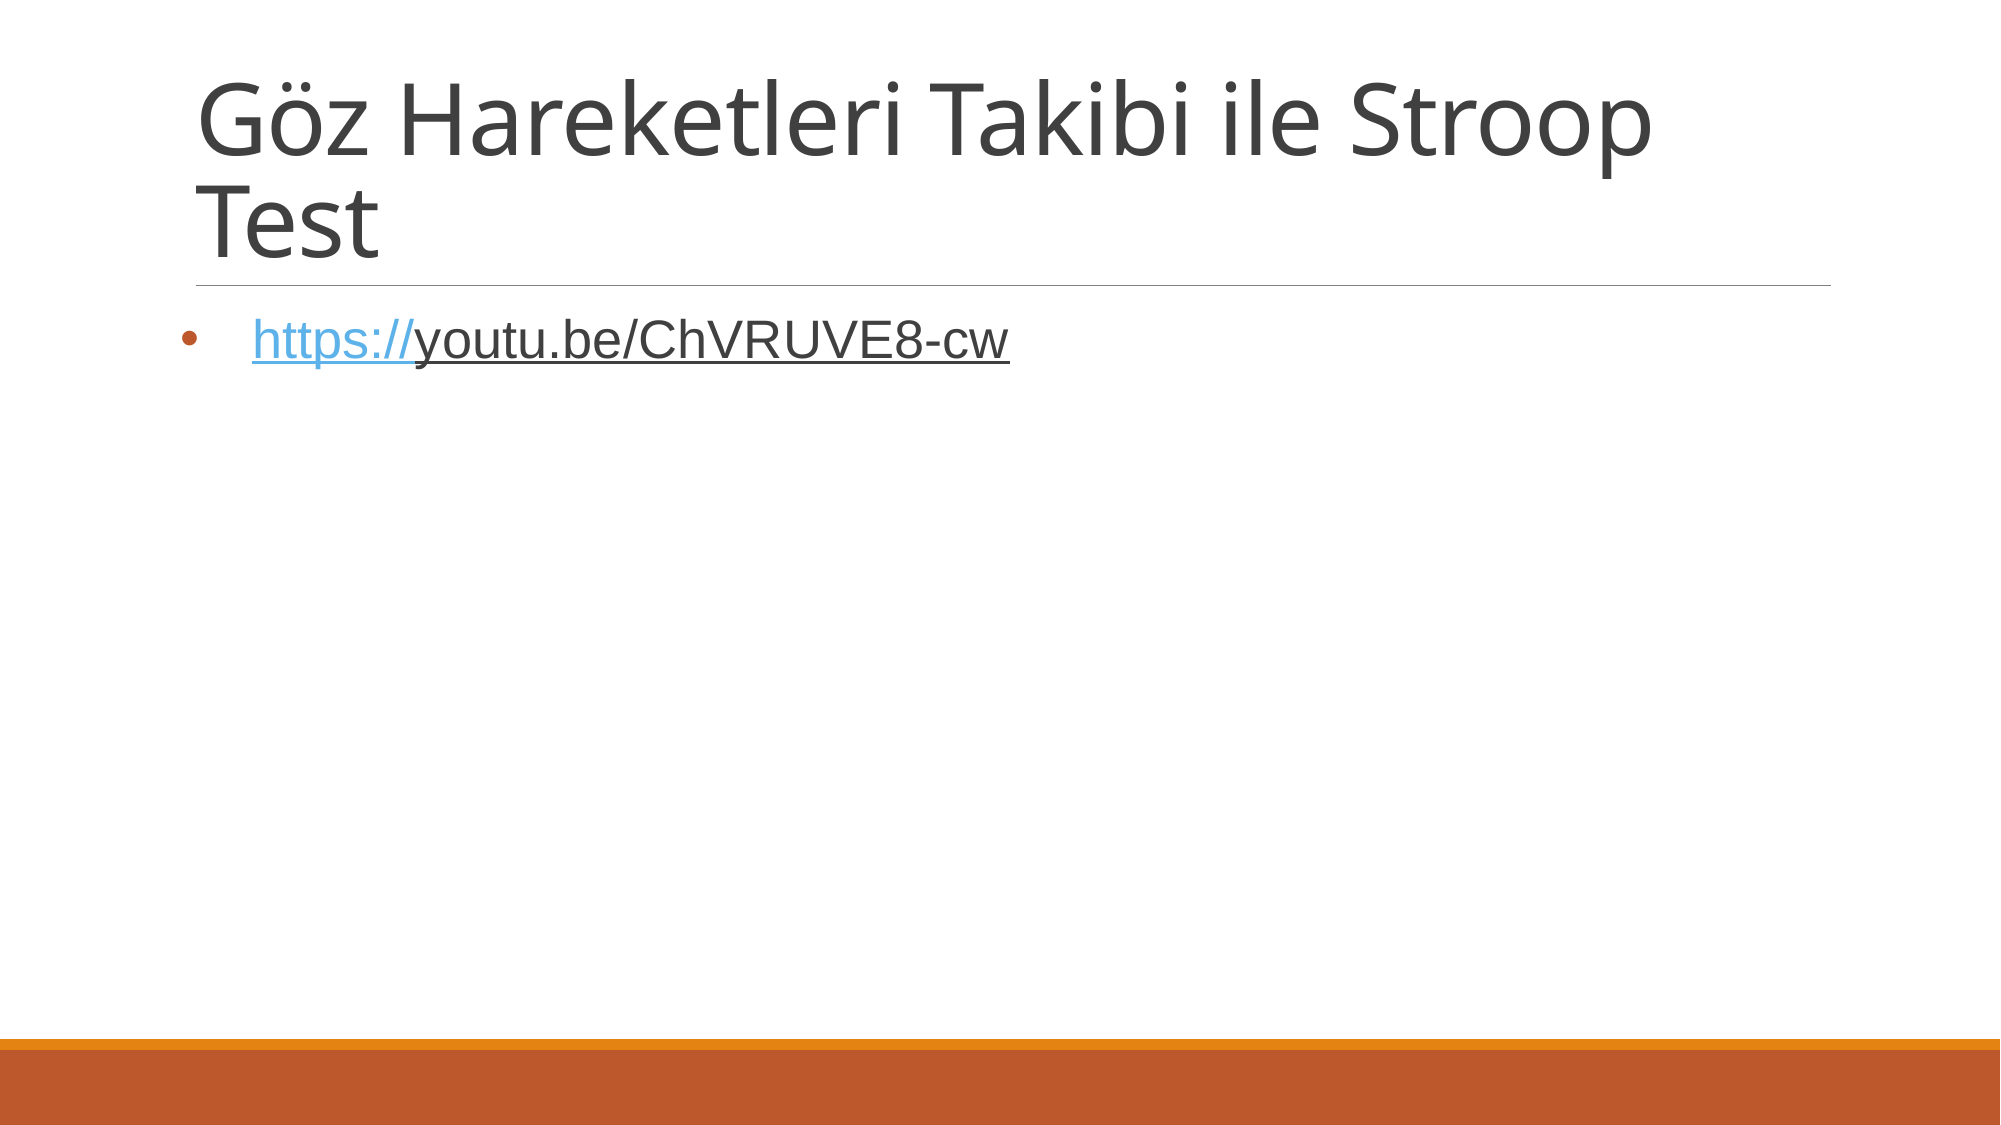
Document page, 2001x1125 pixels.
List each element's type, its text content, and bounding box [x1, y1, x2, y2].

text_box https://youtu.be/ChVRUVE8-cw [179, 303, 1830, 1012]
title Göz Hareketleri Takibi ile Stroop Test [180, 47, 1830, 285]
